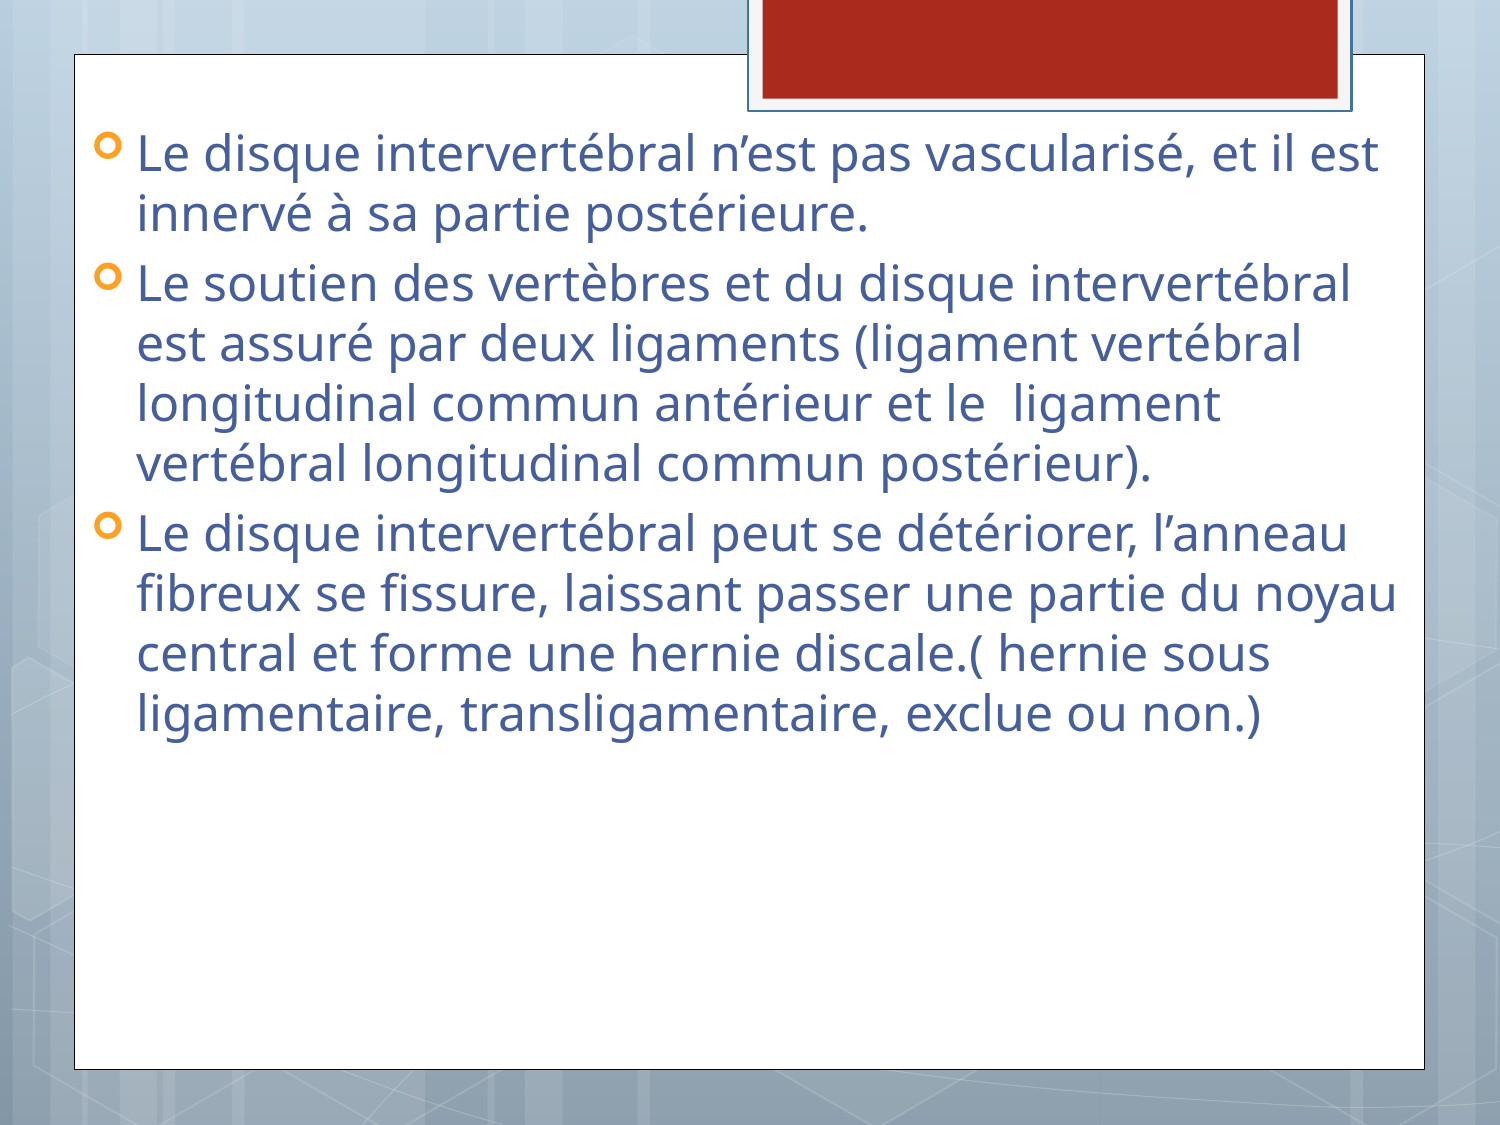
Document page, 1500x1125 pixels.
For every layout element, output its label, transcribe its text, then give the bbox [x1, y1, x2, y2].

list Le disque intervertébral n’est pas vascularisé, et il est innervé à sa partie postérieure. Le soutien des vertèbres et du disque intervertébral est assuré par deux ligaments (ligament vertébral longitudinal commun antérieur et le ligament vertébral longitudinal commun postérieur). Le disque intervertébral peut se détériorer, l’anneau fibreux se fissure, laissant passer une partie du noyau central et forme une hernie discale.( hernie sous ligamentaire, transligamentaire, exclue ou non.) [64, 113, 1436, 1125]
